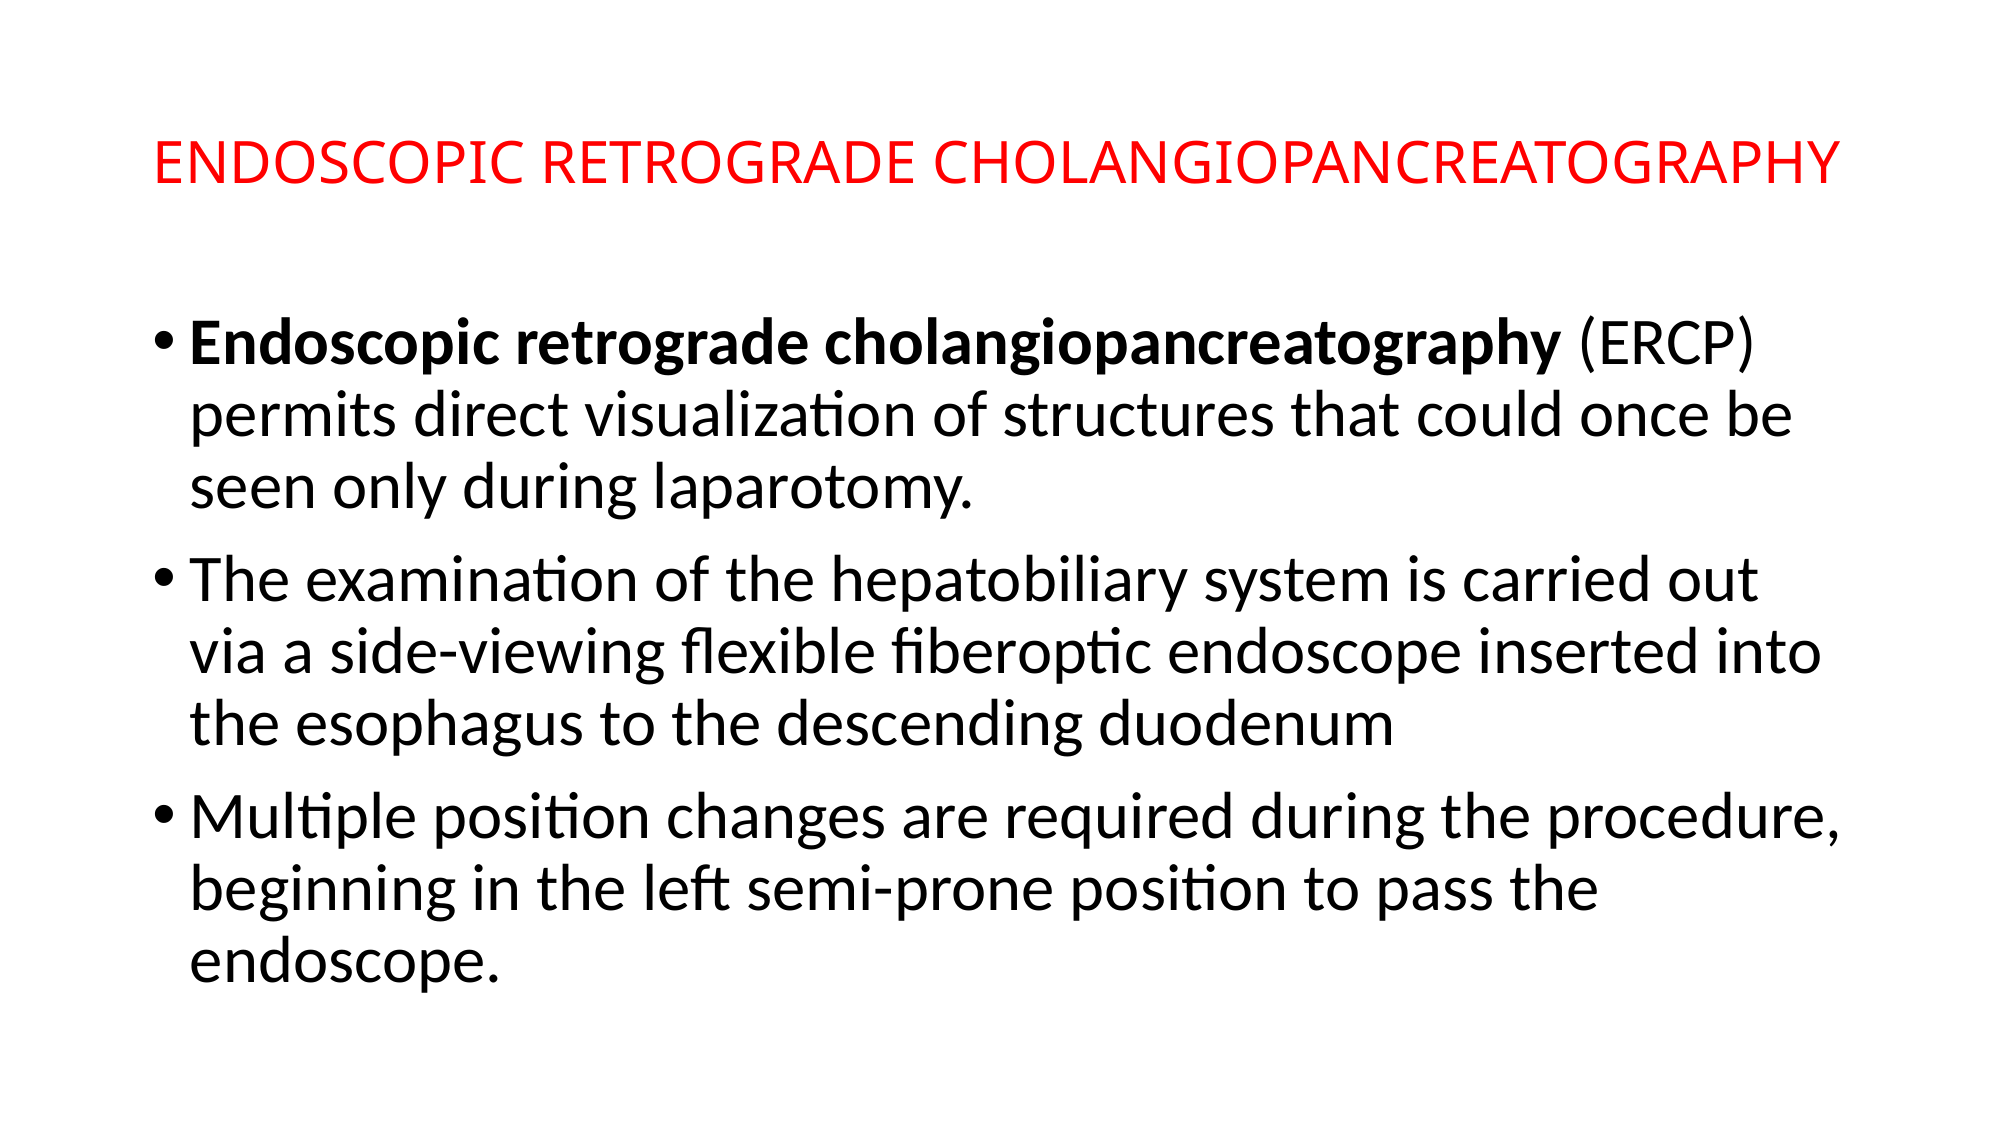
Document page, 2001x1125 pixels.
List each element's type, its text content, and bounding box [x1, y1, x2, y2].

list Endoscopic retrograde cholangiopancreatography (ERCP) permits direct visualization of structures that could once be seen only during laparotomy. The examination of the hepatobiliary system is carried out via a side-viewing flexible fiberoptic endoscope inserted into the esophagus to the descending duodenum Multiple position changes are required during the procedure, beginning in the left semi-prone position to pass the endoscope. [137, 299, 1863, 1014]
title ENDOSCOPIC RETROGRADE CHOLANGIOPANCREATOGRAPHY [137, 59, 1863, 278]
